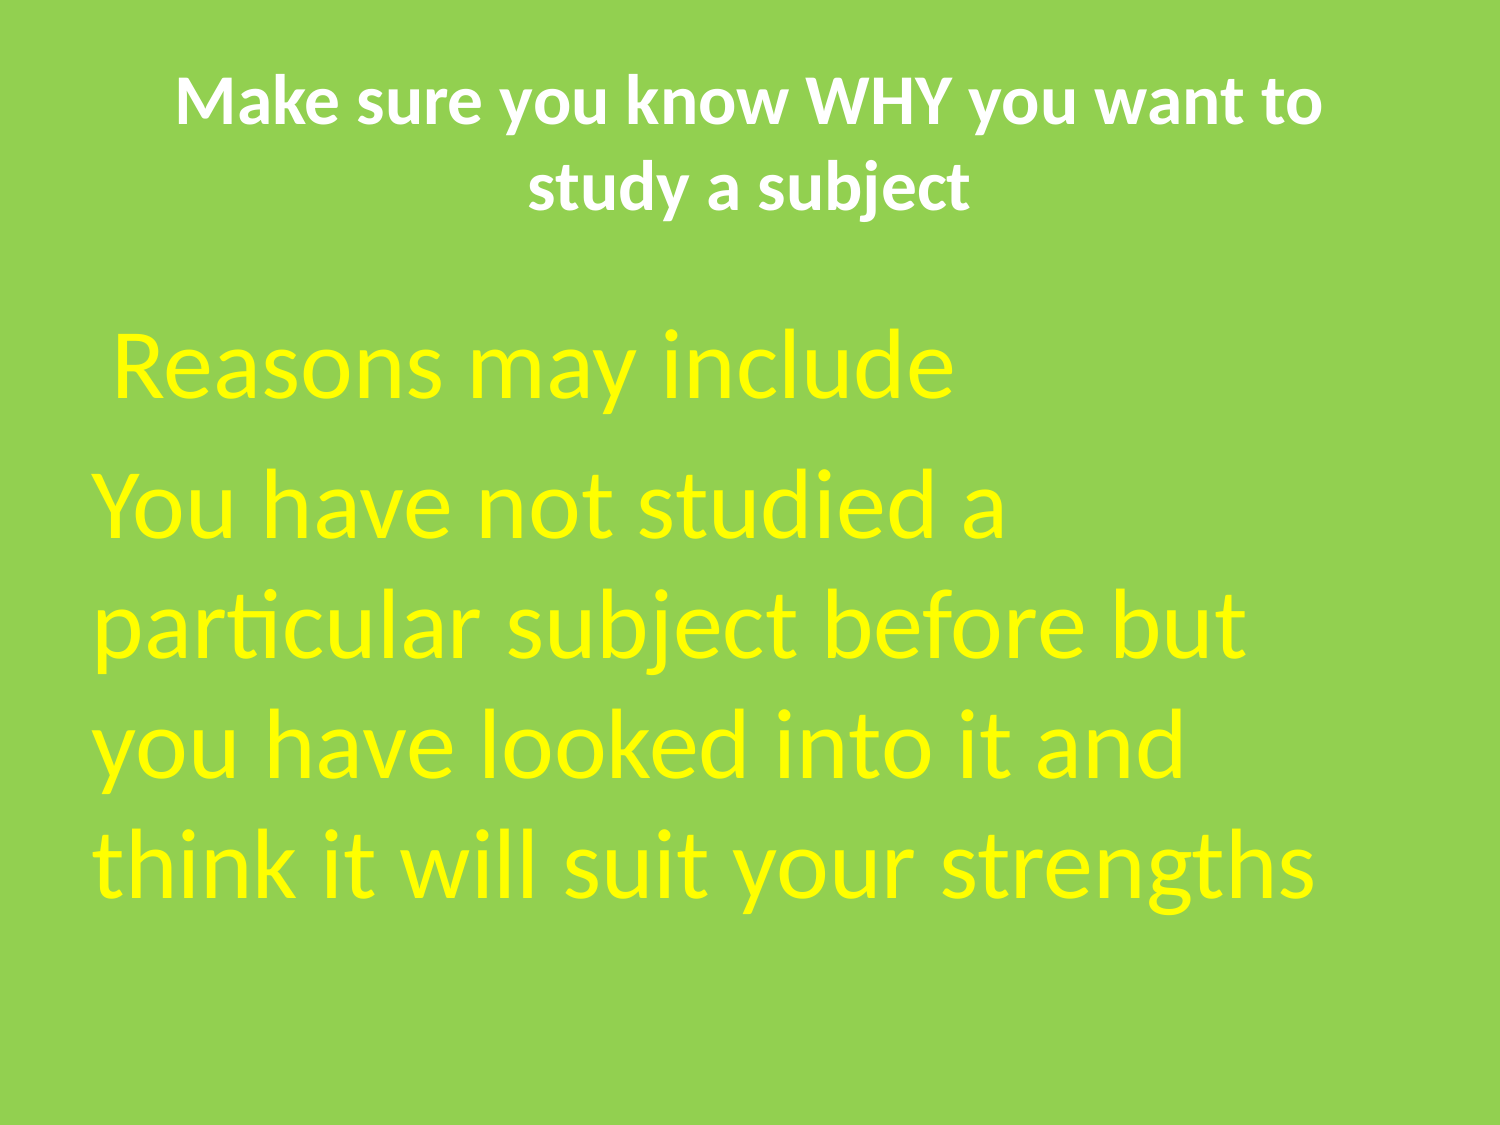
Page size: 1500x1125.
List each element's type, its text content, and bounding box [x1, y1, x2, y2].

list Reasons may include You have not studied a particular subject before but you have looked into it and think it will suit your strengths [76, 290, 1427, 1050]
title Make sure you know WHY you want to study a subject [75, 45, 1425, 233]
